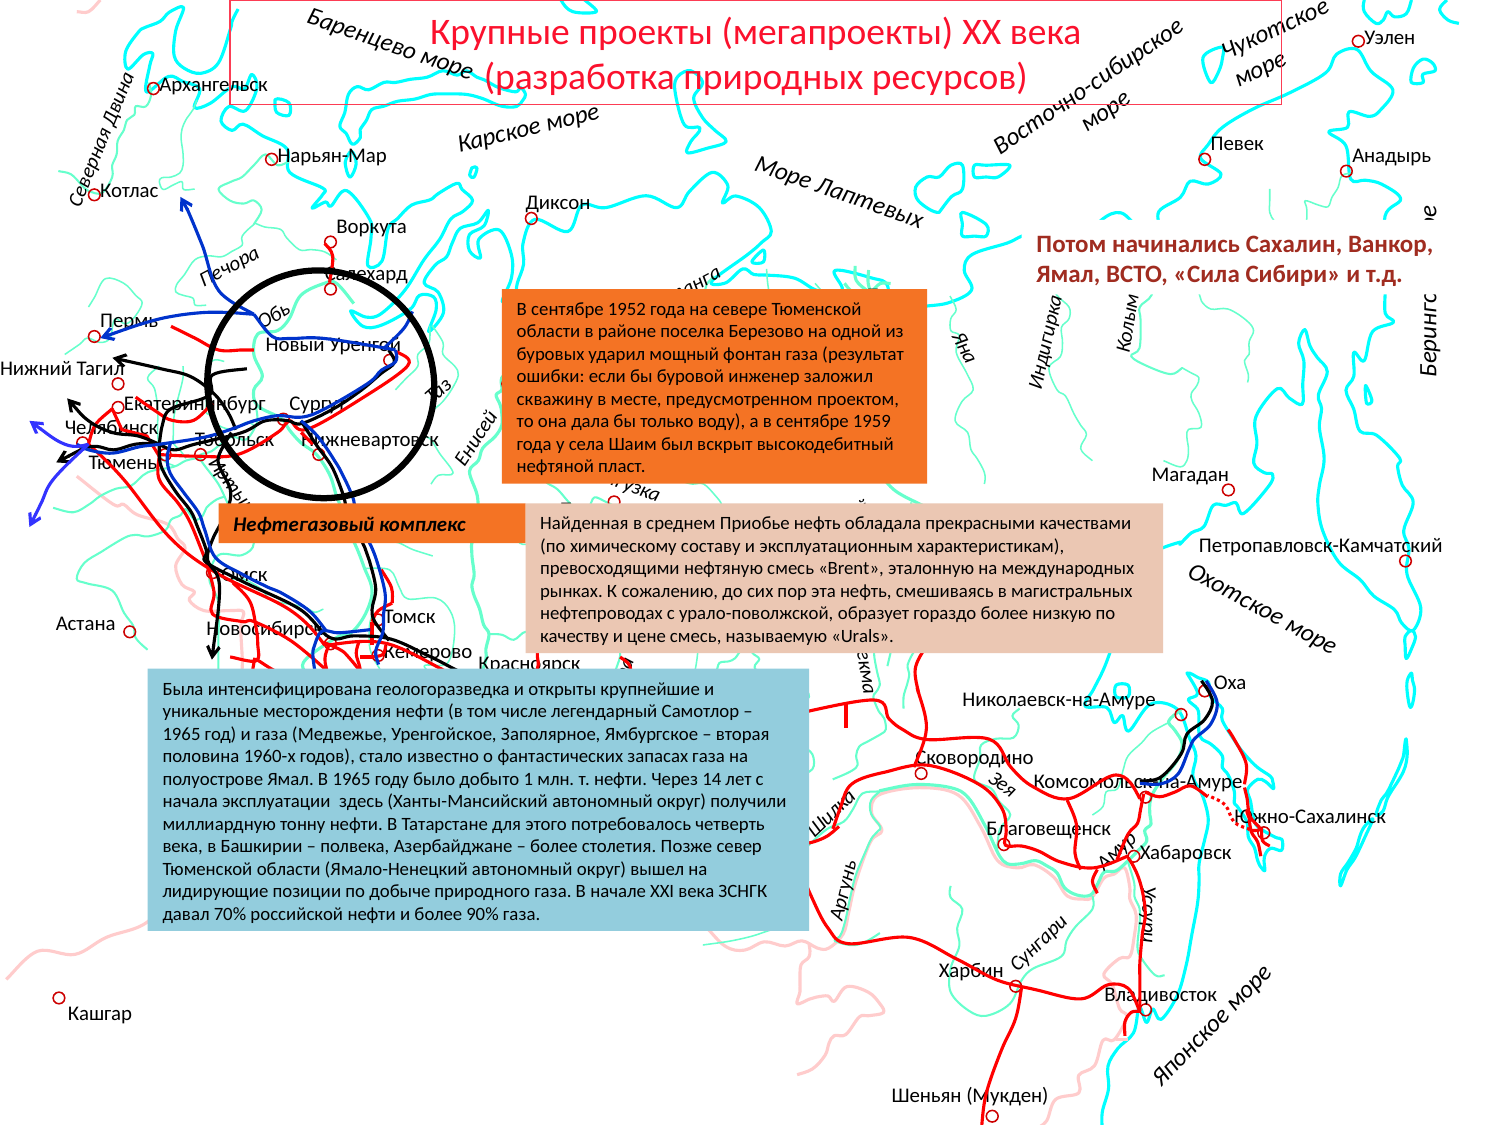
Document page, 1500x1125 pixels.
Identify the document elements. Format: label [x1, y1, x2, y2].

text_box [0, 0, 1500, 1125]
